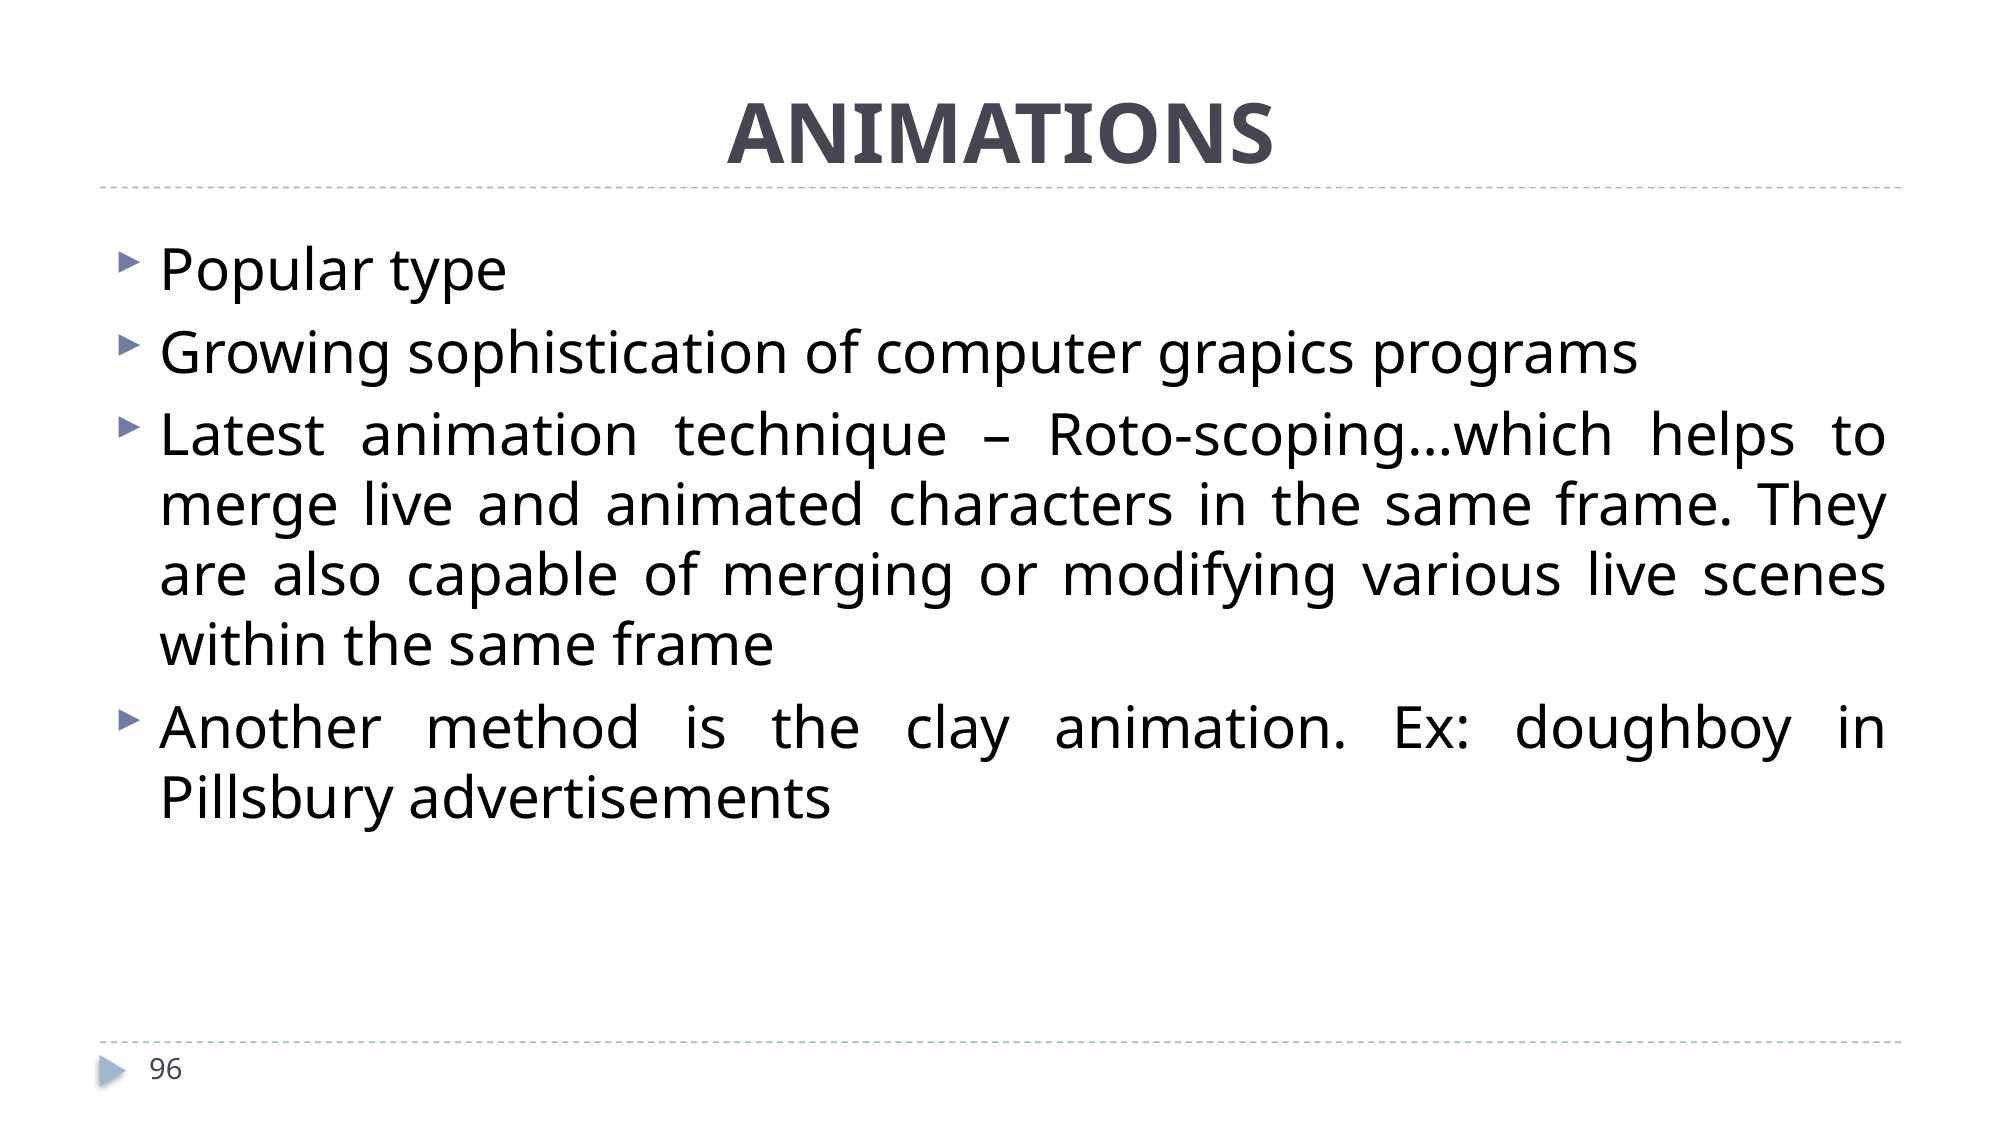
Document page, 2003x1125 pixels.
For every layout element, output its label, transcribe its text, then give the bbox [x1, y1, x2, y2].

list Popular type Growing sophistication of computer grapics programs Latest animation technique – Roto-scoping…which helps to merge live and animated characters in the same frame. They are also capable of merging or modifying various live scenes within the same frame Another method is the clay animation. Ex: doughboy in Pillsbury advertisements [100, 224, 1903, 1063]
title ANIMATIONS [100, 24, 1903, 188]
slide_number 96 [134, 1063, 568, 1103]
